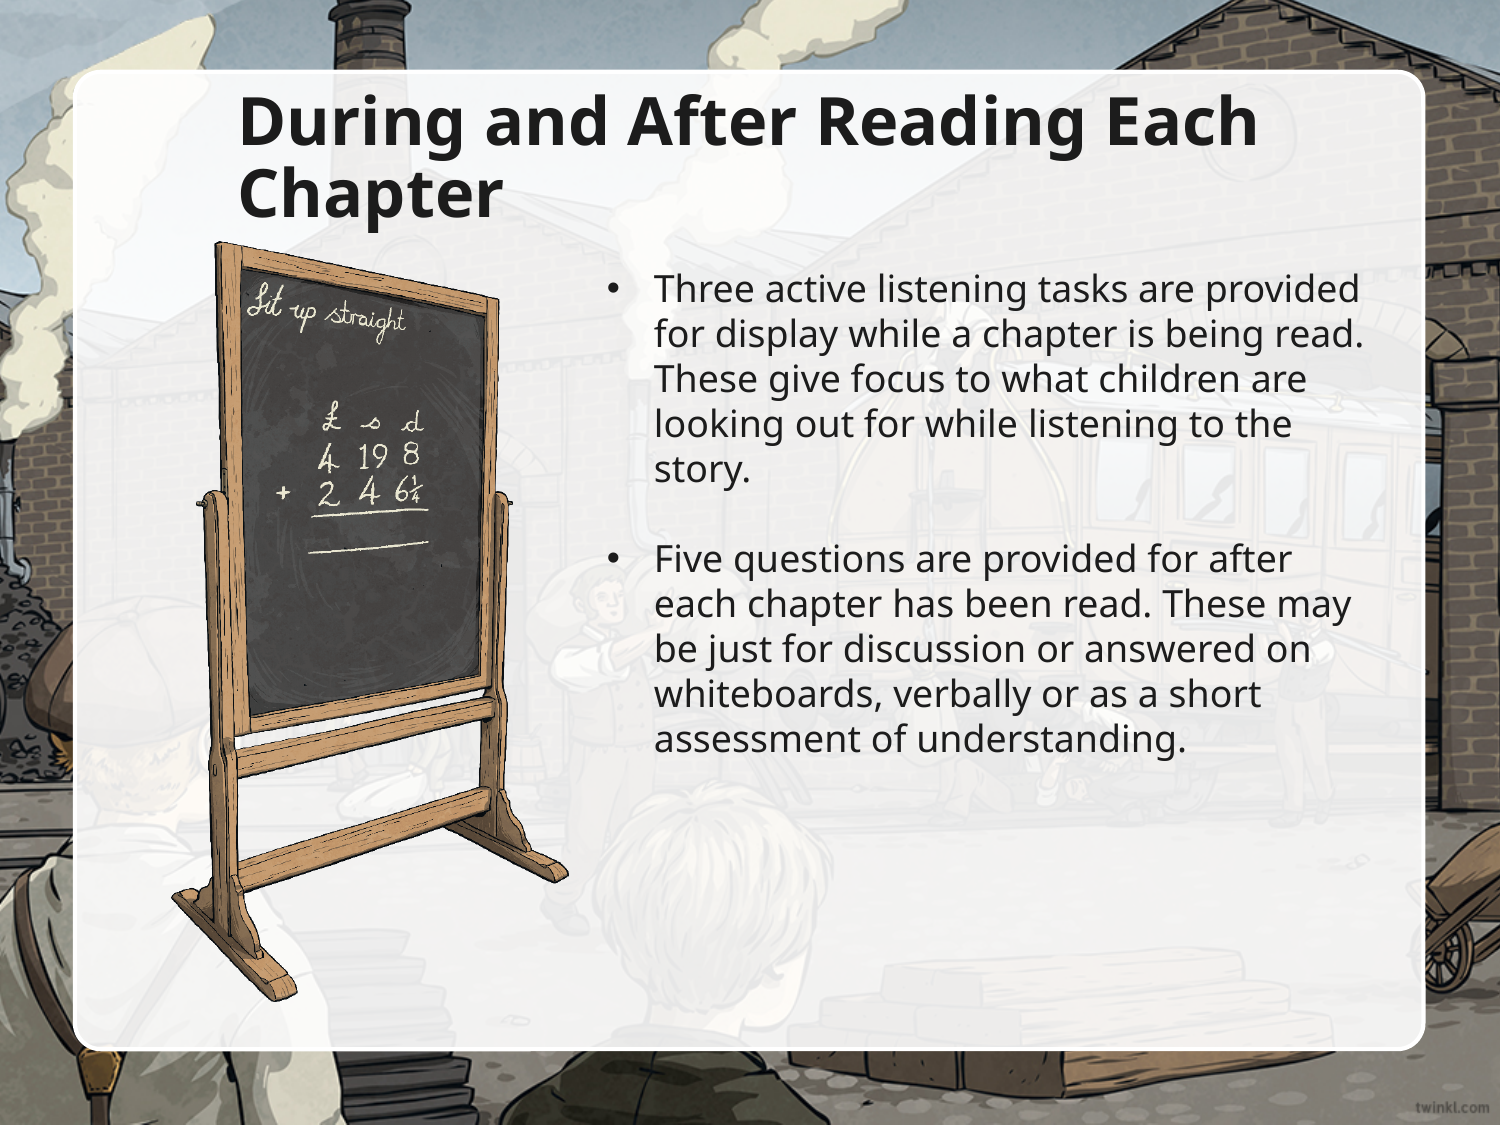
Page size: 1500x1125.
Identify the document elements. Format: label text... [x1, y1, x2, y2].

text_box Three active listening tasks are provided for display while a chapter is being read. These give focus to what children are looking out for while listening to the story. Five questions are provided for after each chapter has been read. These may be just for discussion or answered on whiteboards, verbally or as a short assessment of understanding. [606, 264, 1371, 760]
picture [0, 0, 1500, 1125]
title During and After Reading Each Chapter [73, 76, 1426, 244]
